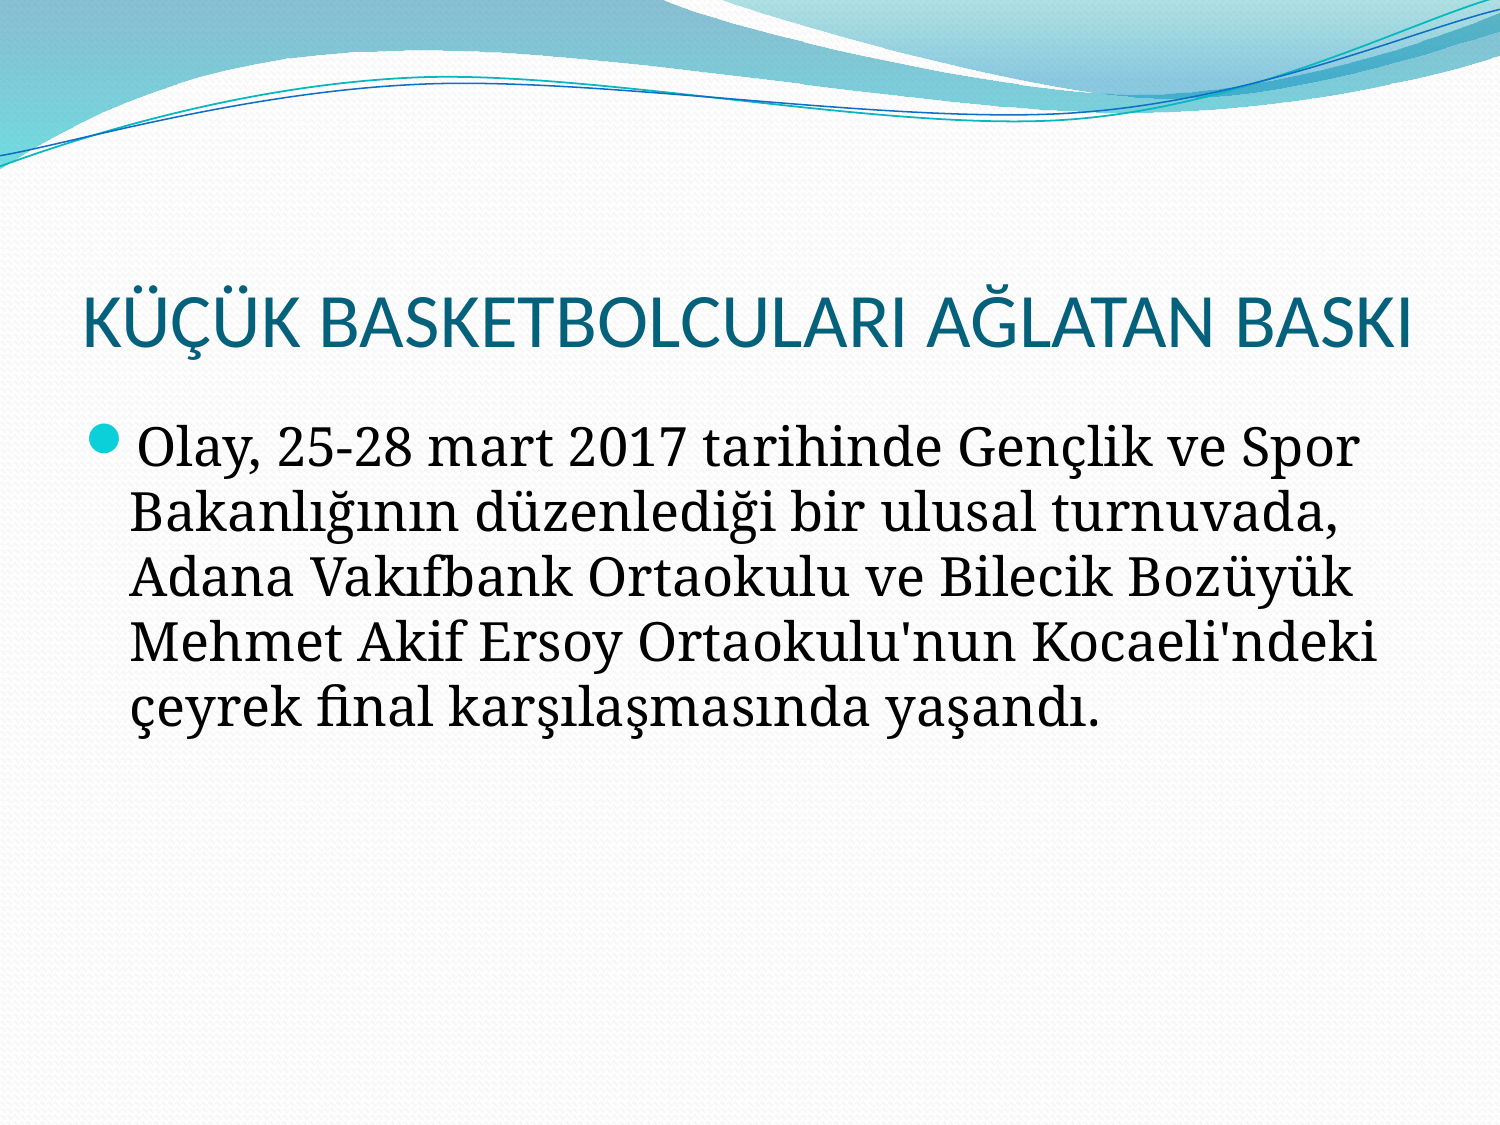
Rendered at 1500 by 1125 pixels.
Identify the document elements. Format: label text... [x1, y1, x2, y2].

list Olay, 25-28 mart 2017 tarihinde Gençlik ve Spor Bakanlığının düzenlediği bir ulusal turnuvada, Adana Vakıfbank Ortaokulu ve Bilecik Bozüyük Mehmet Akif Ersoy Ortaokulu'nun Kocaeli'ndeki çeyrek final karşılaşmasında yaşandı. [70, 404, 1421, 1125]
title KÜÇÜK BASKETBOLCULARI AĞLATAN BASKI [82, 175, 1432, 364]
